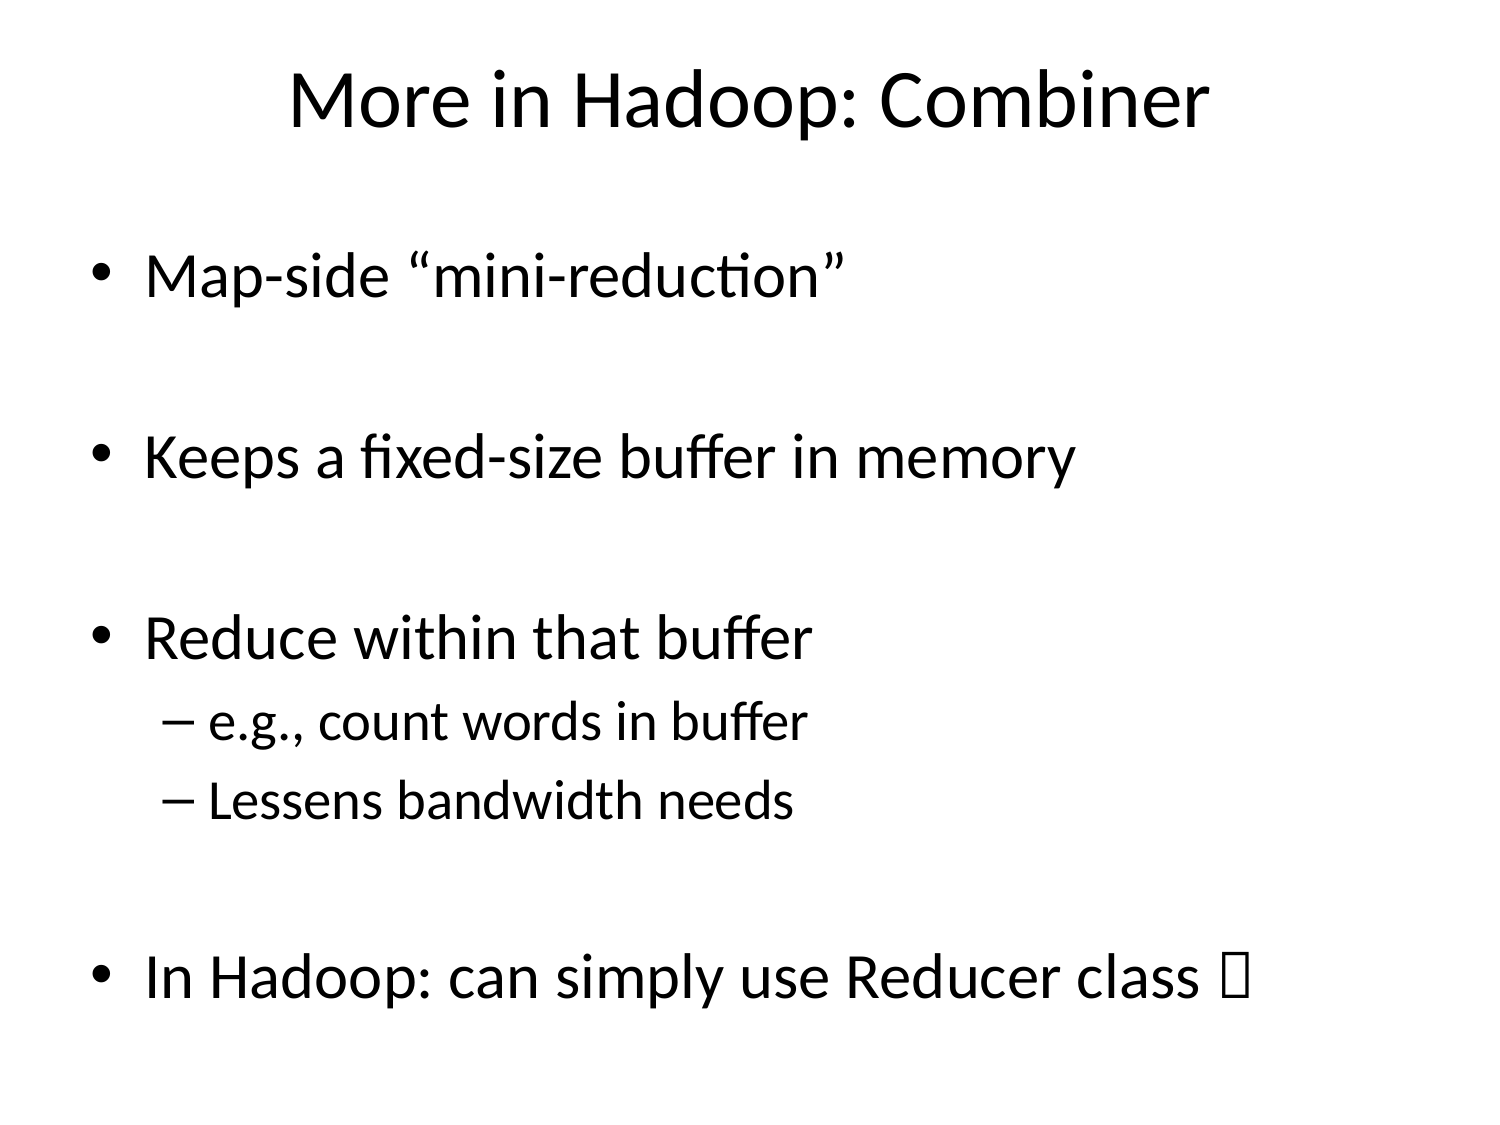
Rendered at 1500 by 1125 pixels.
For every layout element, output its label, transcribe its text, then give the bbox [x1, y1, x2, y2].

list Map-side “mini-reduction” Keeps a fixed-size buffer in memory Reduce within that buffer e.g., count words in buffer Lessens bandwidth needs In Hadoop: can simply use Reducer class  [75, 224, 1425, 1025]
title More in Hadoop: Combiner [75, 0, 1425, 188]
